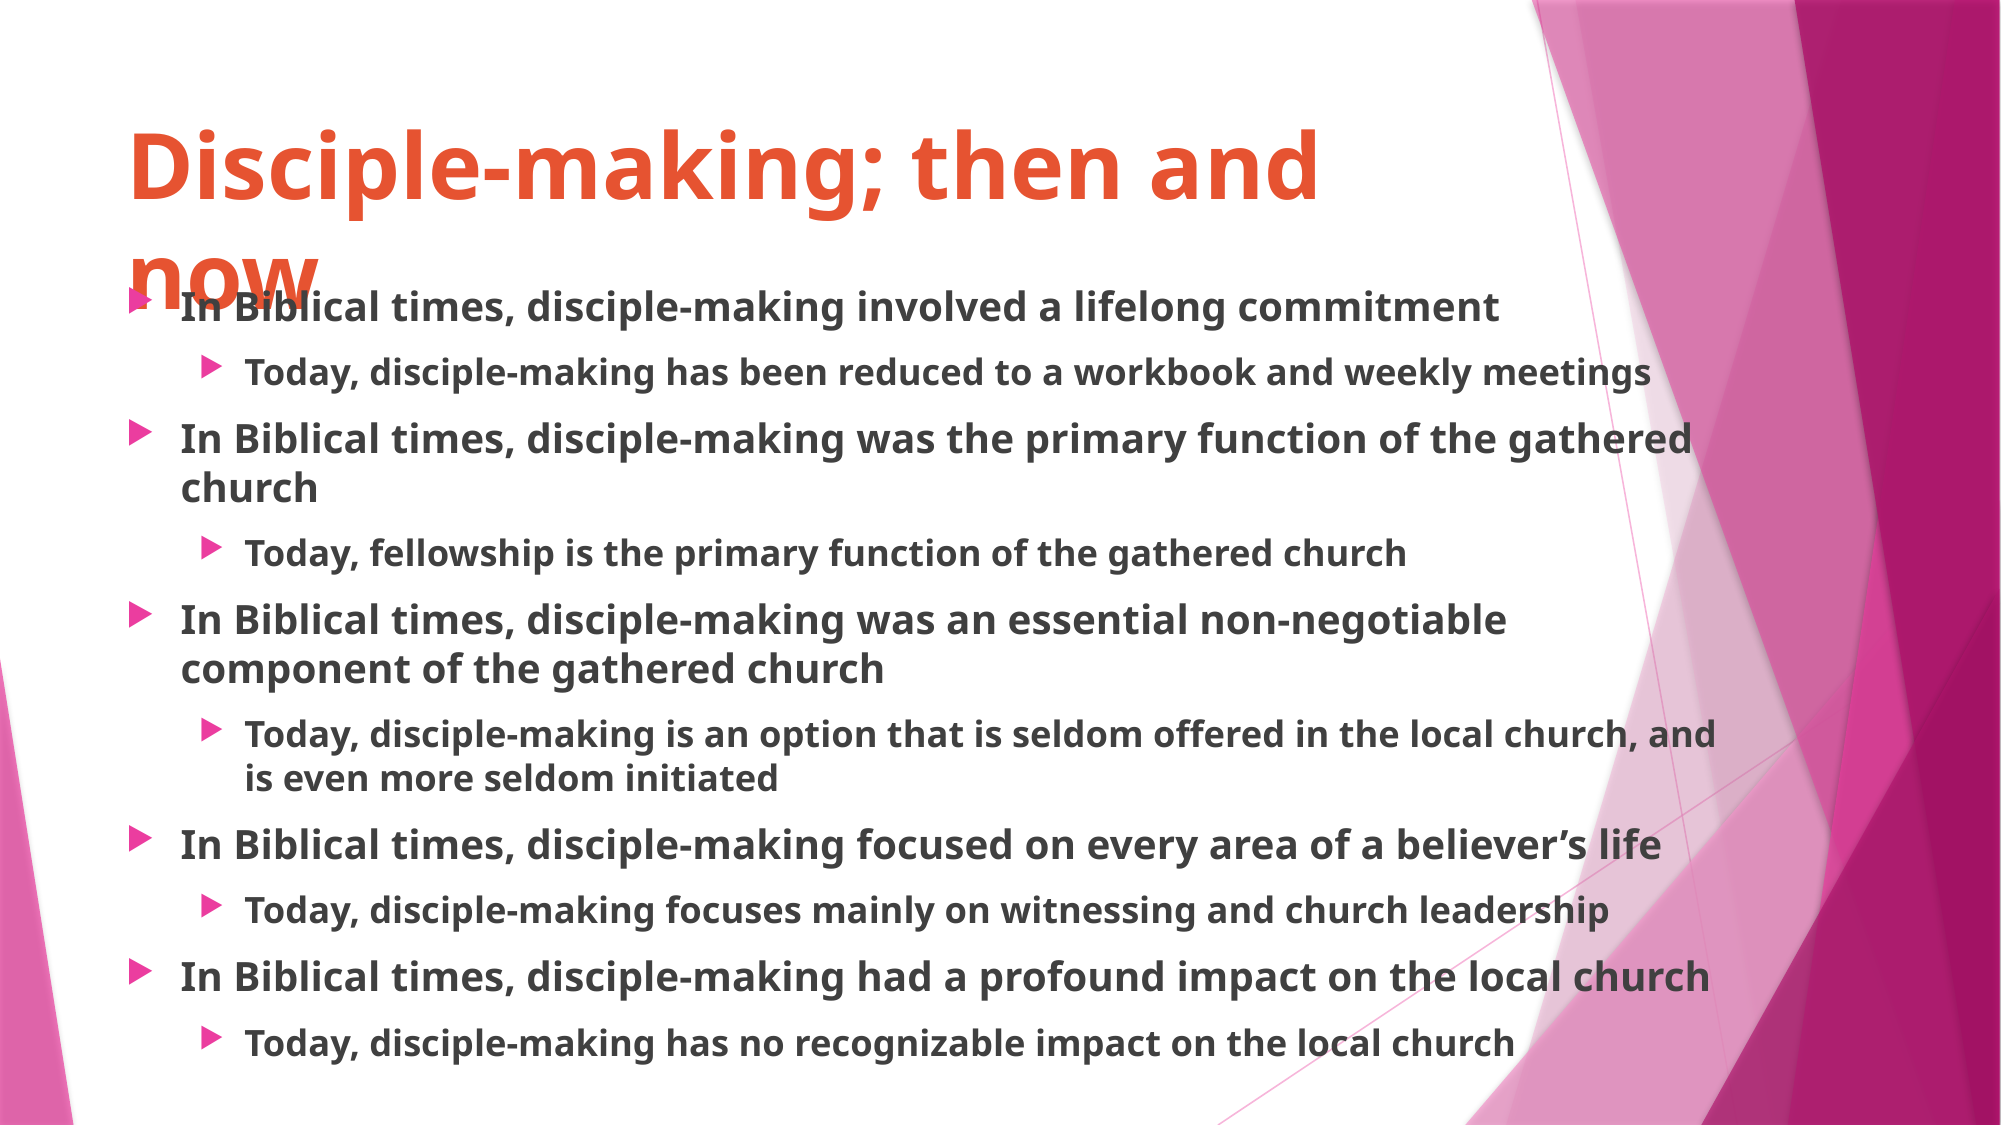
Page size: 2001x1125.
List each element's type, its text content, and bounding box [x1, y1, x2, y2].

title Disciple-making; then and now [111, 99, 1522, 273]
list In Biblical times, disciple-making involved a lifelong commitment Today, disciple-making has been reduced to a workbook and weekly meetings In Biblical times, disciple-making was the primary function of the gathered church Today, fellowship is the primary function of the gathered church In Biblical times, disciple-making was an essential non-negotiable component of the gathered church Today, disciple-making is an option that is seldom offered in the local church, and is even more seldom initiated In Biblical times, disciple-making focused on every area of a believer’s life Today, disciple-making focuses mainly on witnessing and church leadership In Biblical times, disciple-making had a profound impact on the local church Today, disciple-making has no recognizable impact on the local church [111, 273, 1753, 1108]
